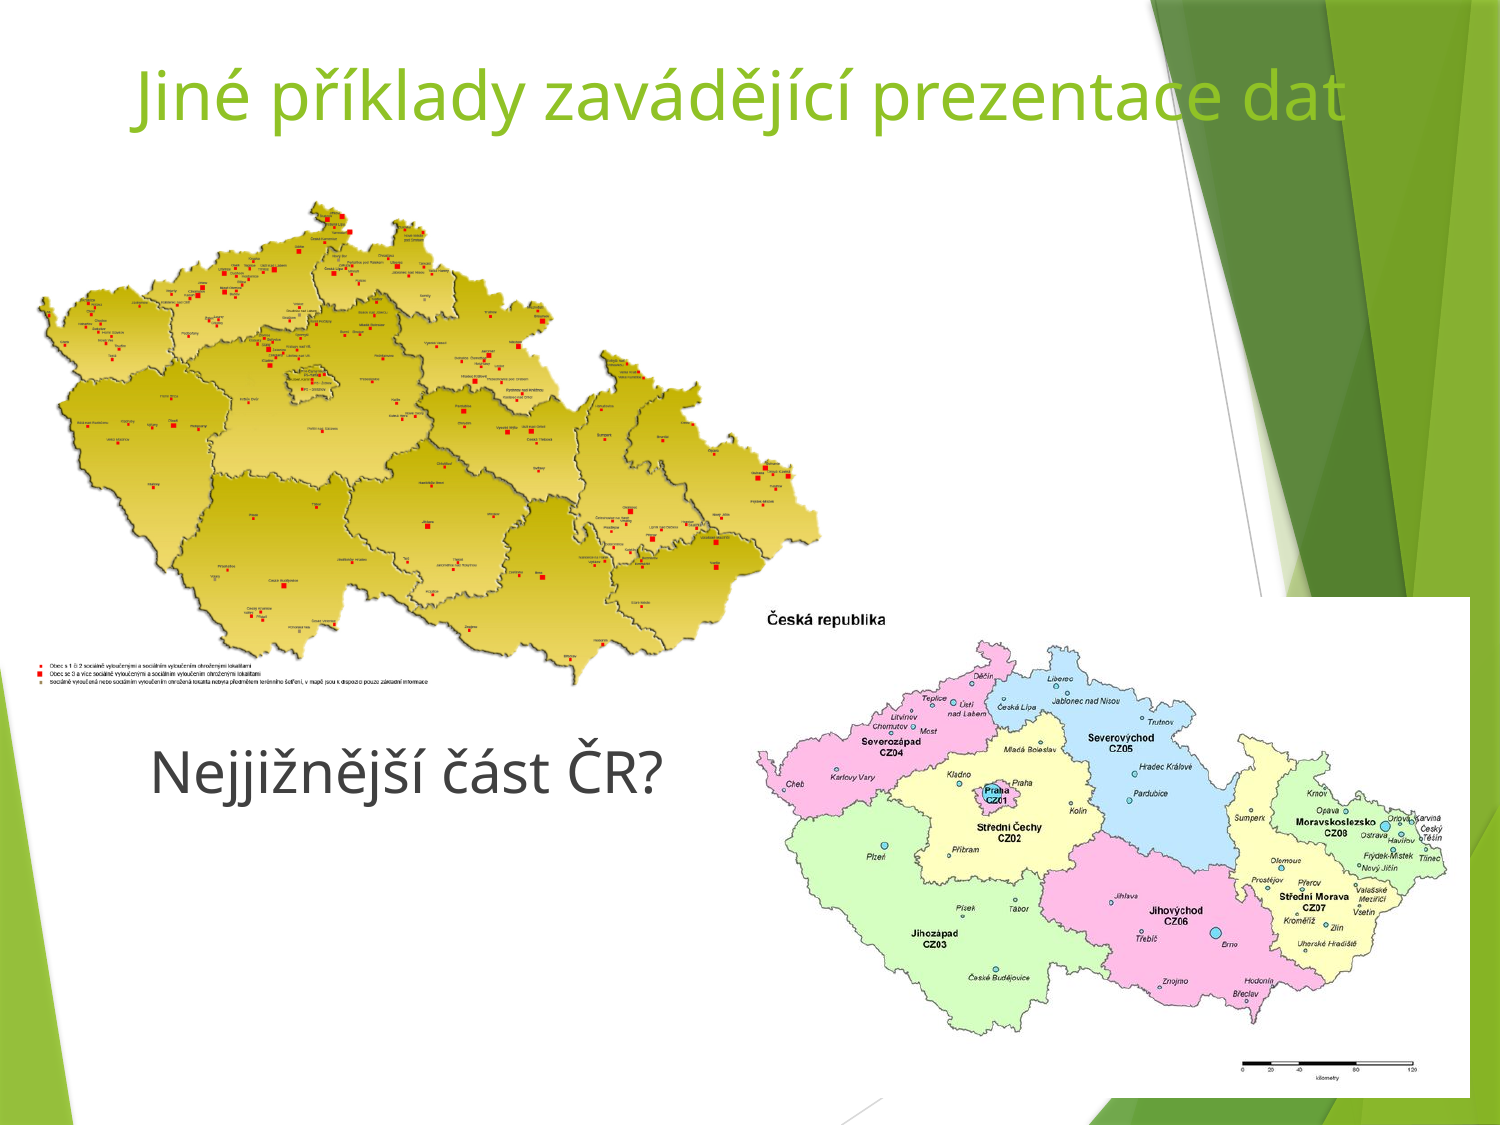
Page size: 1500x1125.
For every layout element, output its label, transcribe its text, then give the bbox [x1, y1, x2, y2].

picture [28, 195, 1470, 1099]
list Nejjižnější část ČR? [75, 727, 715, 1094]
title Jiné příklady zavádějící prezentace dat [75, 45, 1425, 161]
